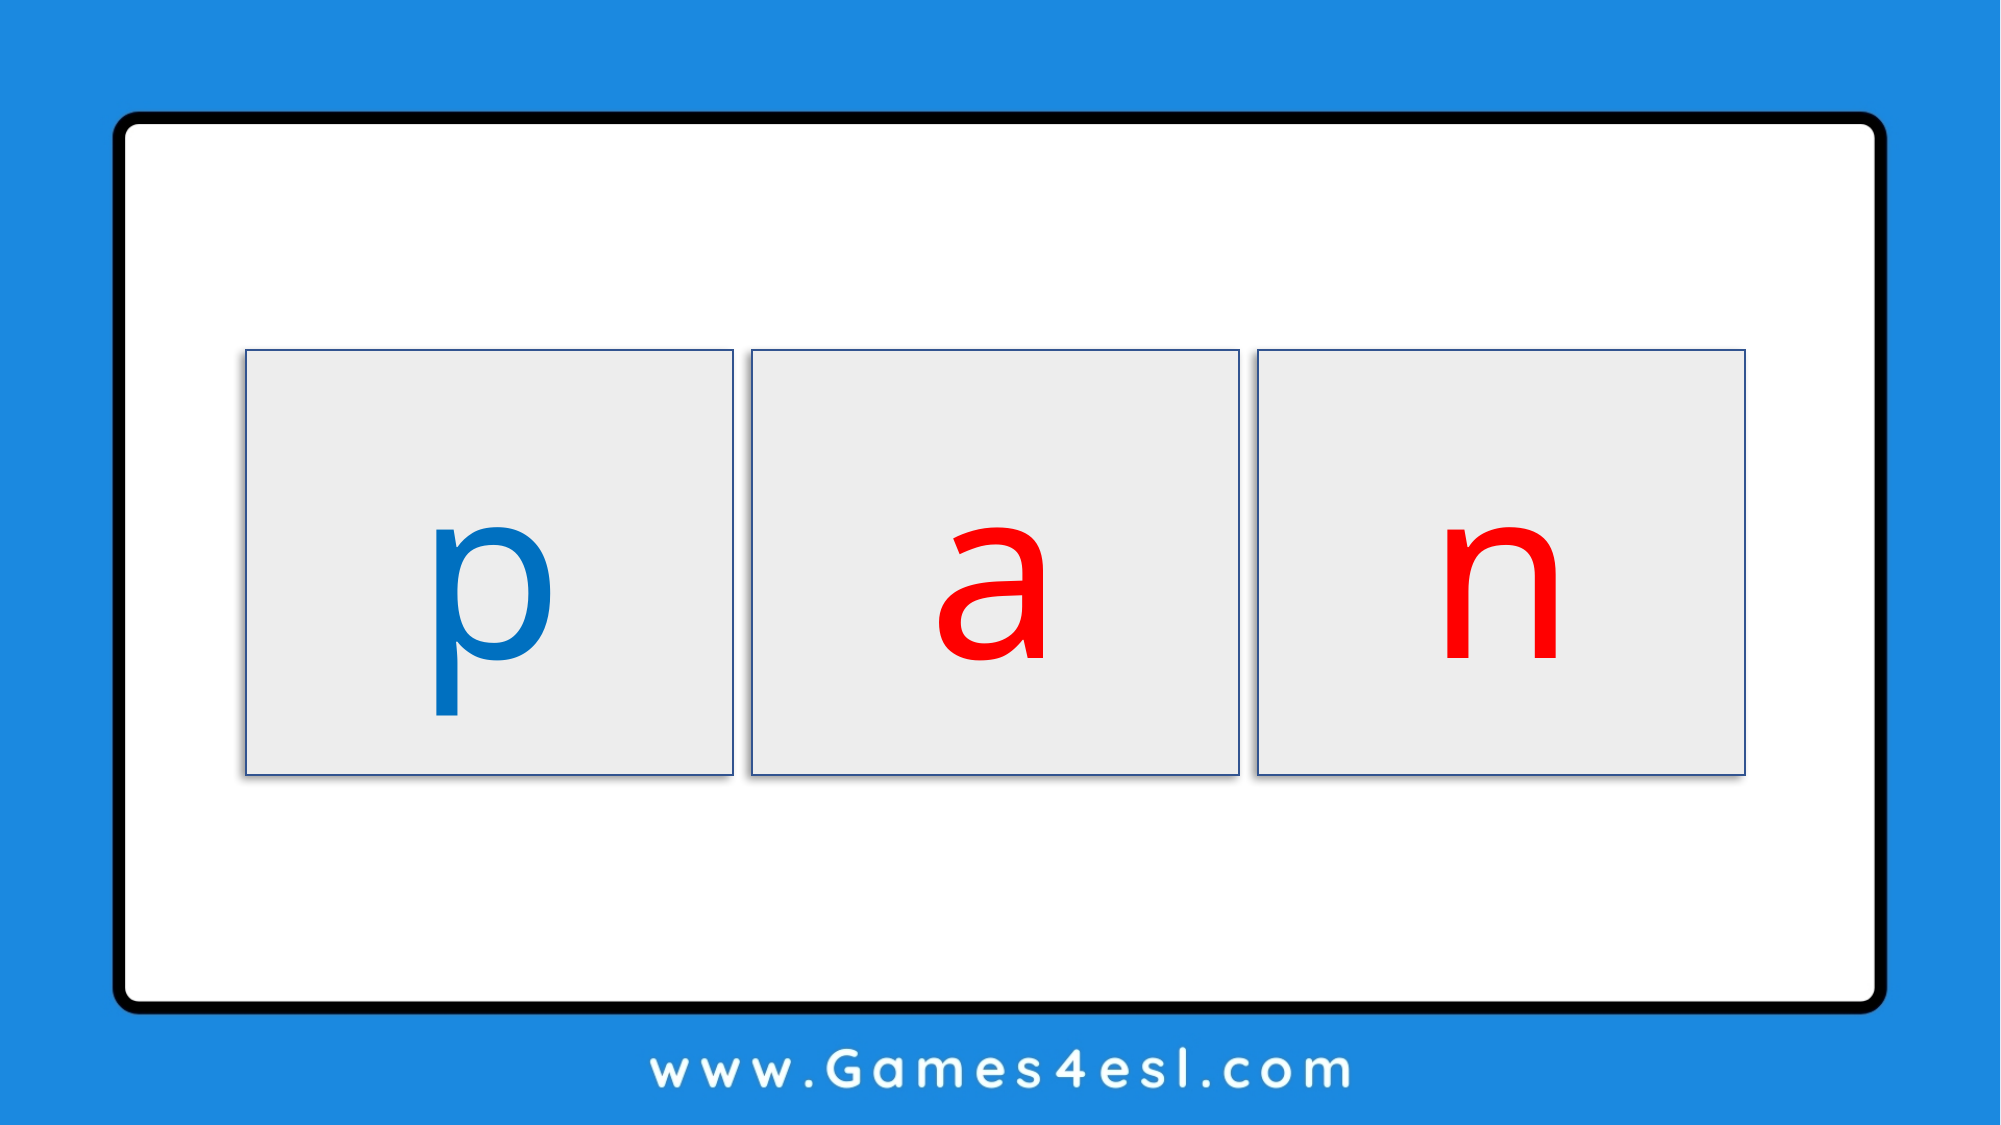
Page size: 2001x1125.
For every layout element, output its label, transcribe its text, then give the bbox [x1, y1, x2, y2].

picture [0, 0, 2001, 1125]
text_box p [245, 349, 734, 776]
text_box a [751, 349, 1240, 776]
text_box n [1257, 349, 1746, 776]
